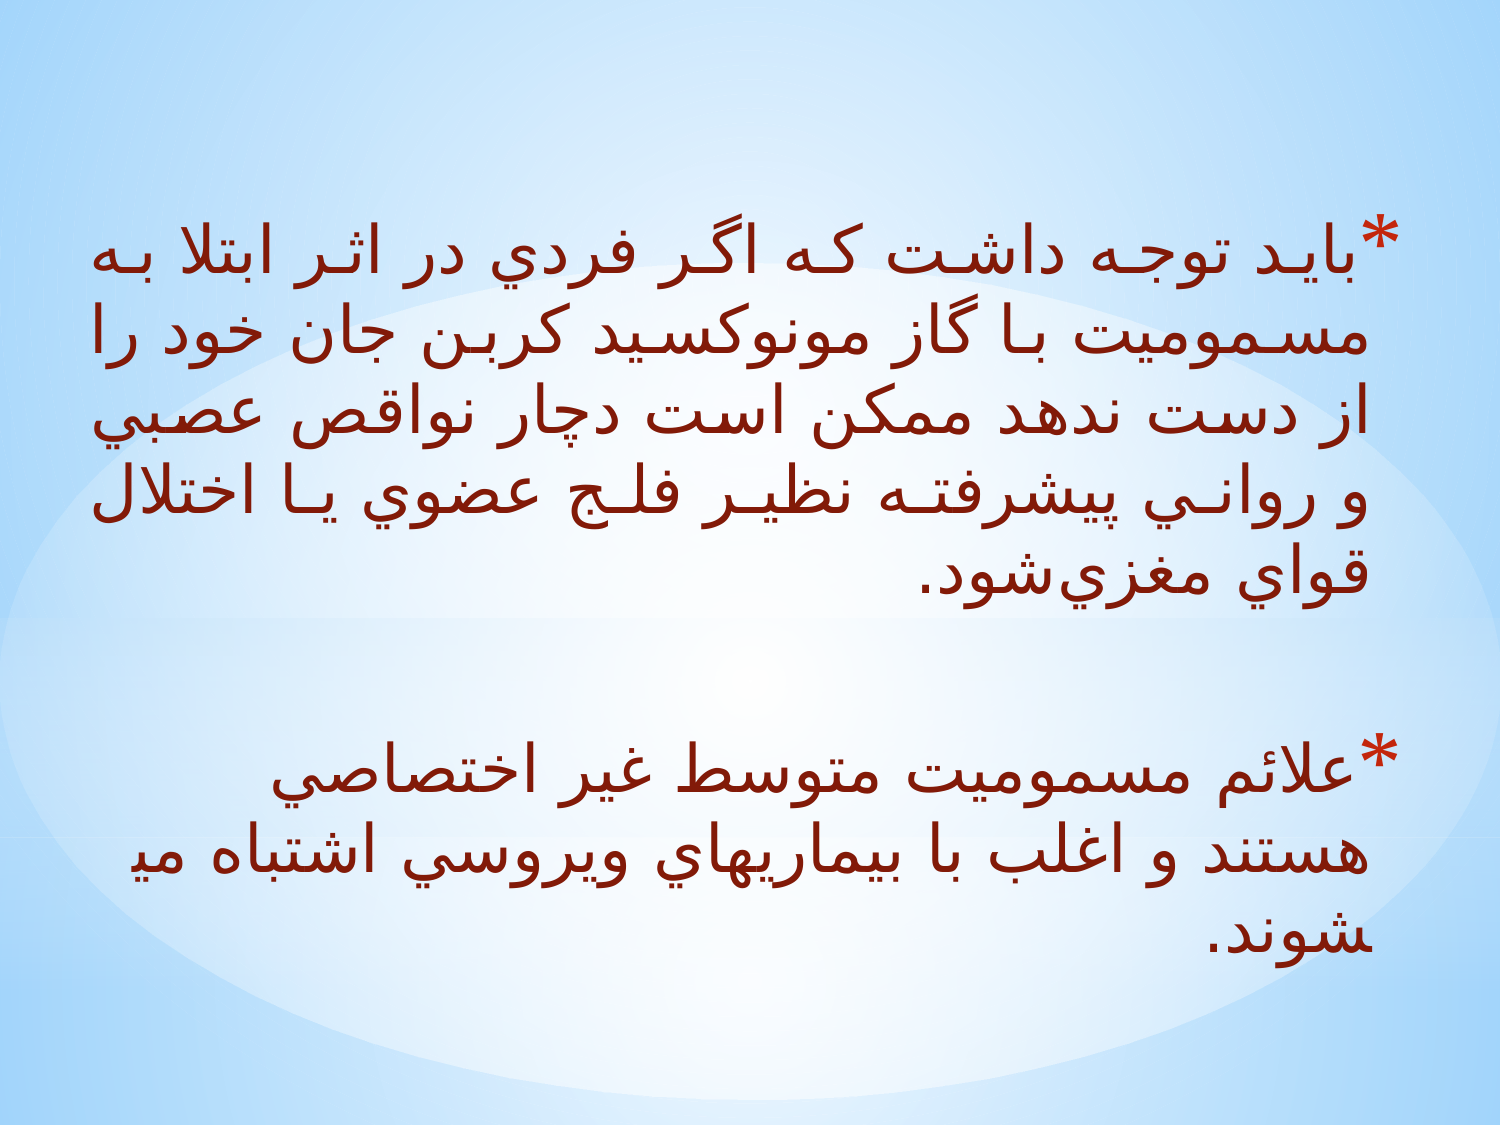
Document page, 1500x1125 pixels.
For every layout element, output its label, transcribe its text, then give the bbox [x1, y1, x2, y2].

list بايد توجه داشت كه اگر فردي در اثر ابتلا به مسموميت با گاز مونوكسيد كربن جان خود را از دست ندهد ممكن است دچار نواقص عصبي و رواني پيشرفته نظير فلج عضوي يا اختلال قواي مغزي‌شود. علائم مسموميت متوسط غير اختصاصي هستند و اغلب با بيماري­هاي ويروسي اشتباه مي­شوند. [75, 125, 1425, 980]
